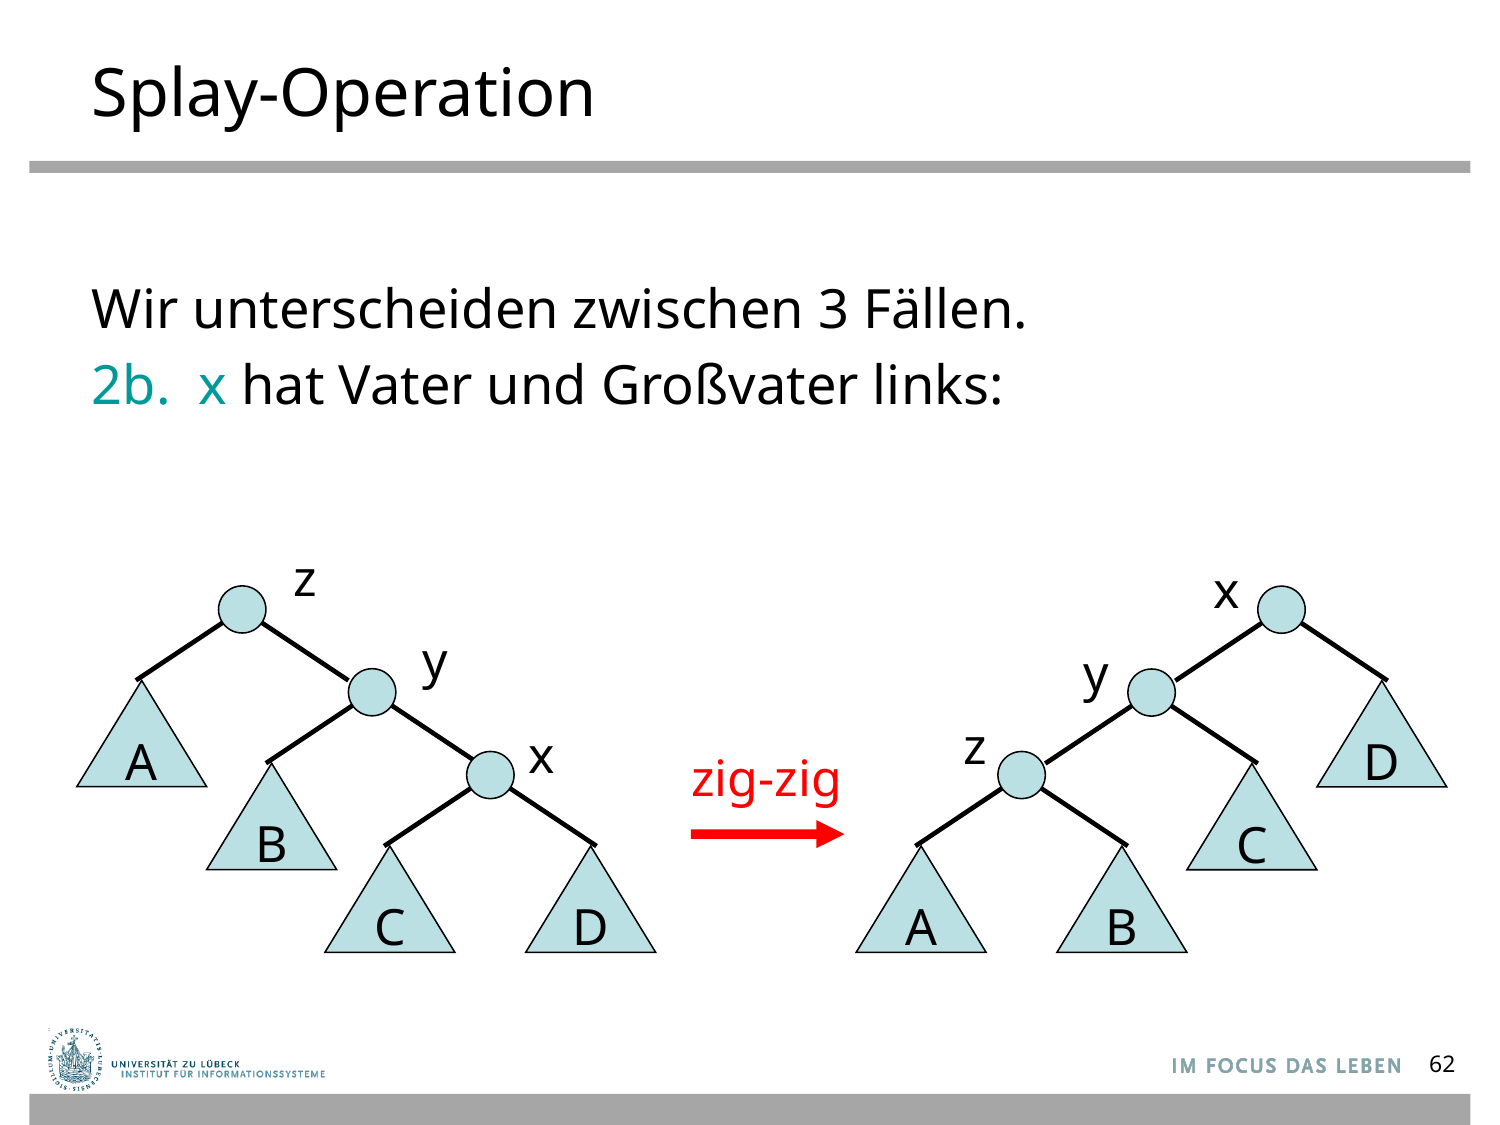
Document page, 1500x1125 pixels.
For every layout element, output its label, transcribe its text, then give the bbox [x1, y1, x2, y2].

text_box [76, 538, 656, 953]
title Splay-Operation [76, 42, 1427, 126]
list Wir unterscheiden zwischen 3 Fällen. 2b. x hat Vater und Großvater links: [76, 267, 1427, 1010]
picture [1173, 1058, 1305, 1073]
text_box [855, 550, 1448, 953]
slide_number 62 [1305, 1050, 1471, 1083]
text_box [690, 827, 845, 841]
text_box zig-zig [676, 739, 850, 815]
